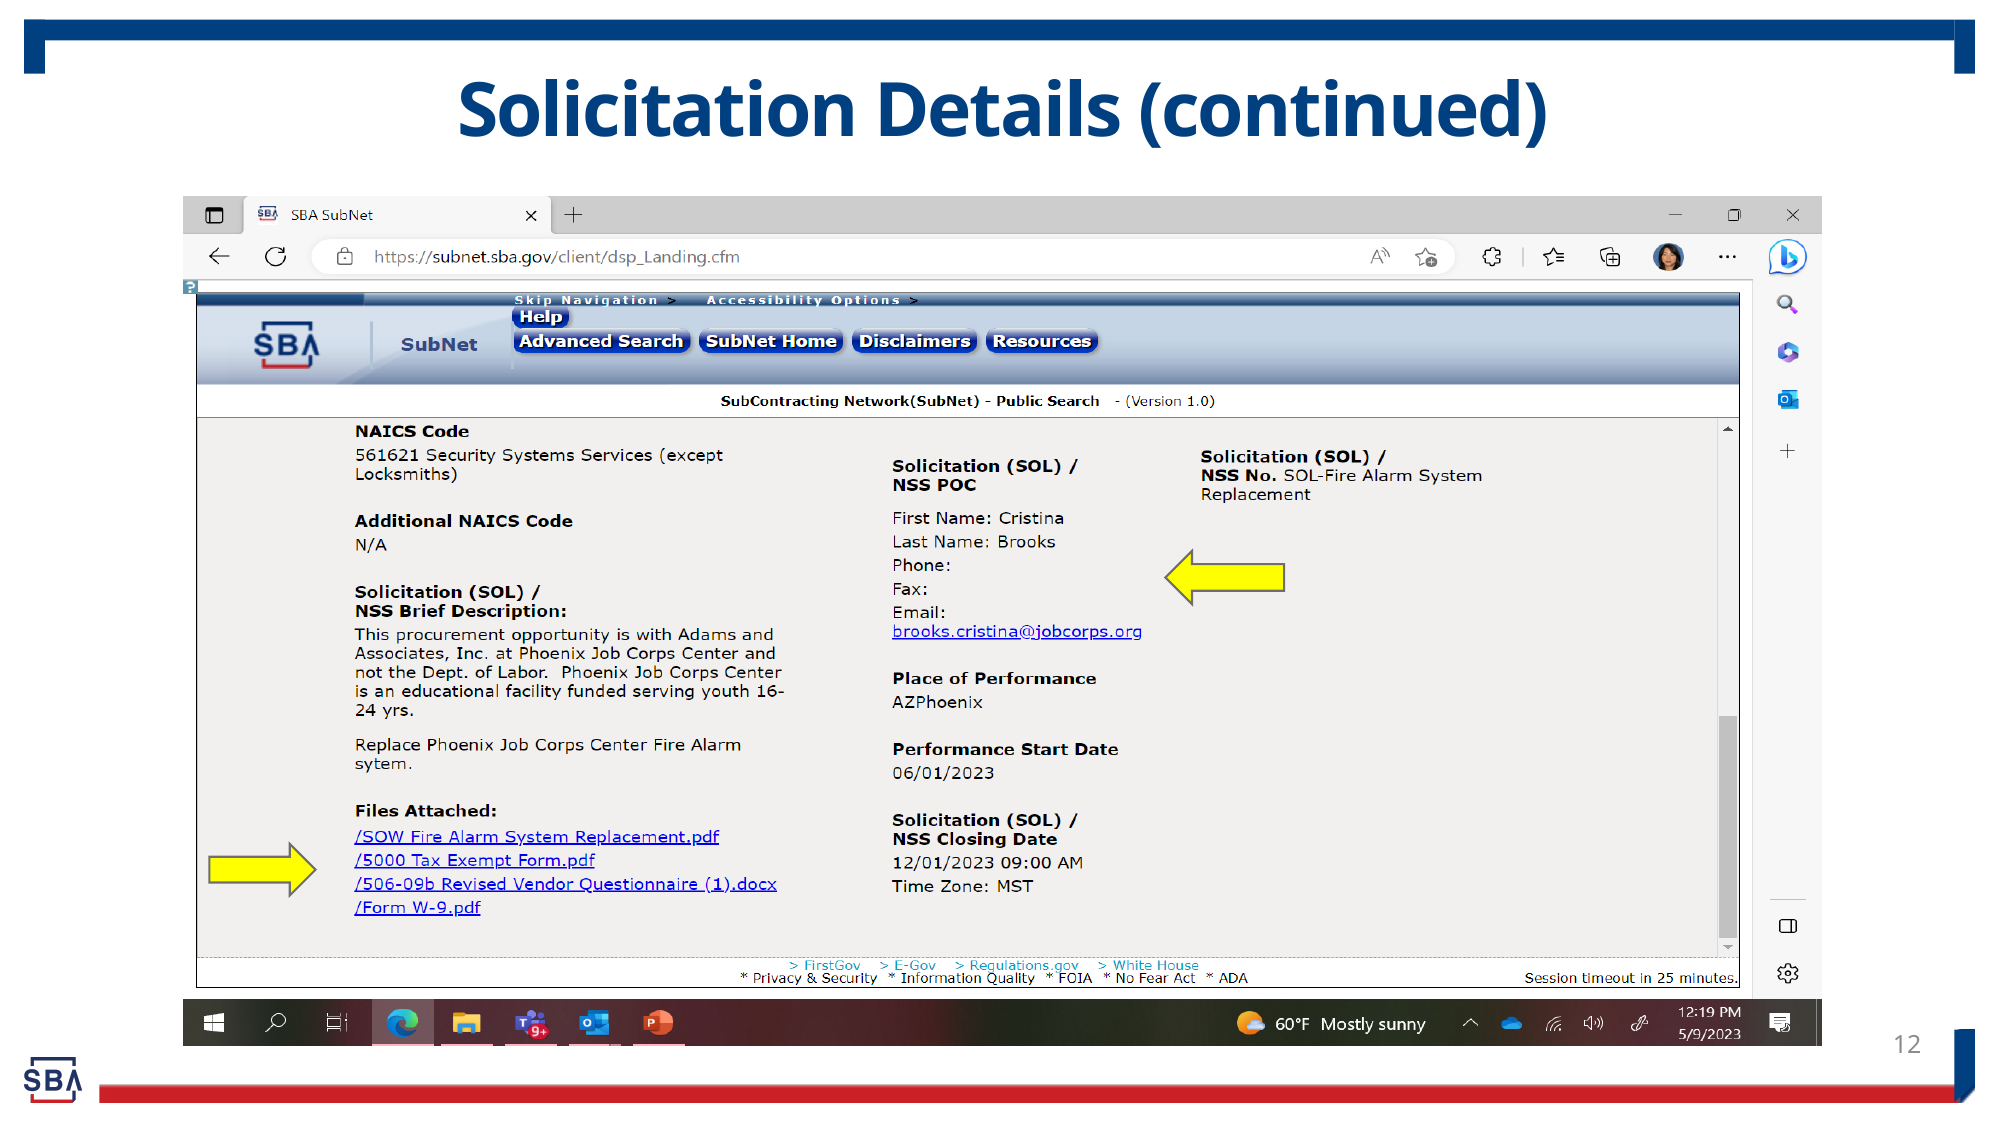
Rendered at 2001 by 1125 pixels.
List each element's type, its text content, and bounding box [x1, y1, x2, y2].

picture [24, 1057, 83, 1103]
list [183, 196, 1823, 1047]
slide_number 12 [1486, 1016, 1937, 1076]
title Solicitation Details (continued) [140, 64, 1866, 255]
